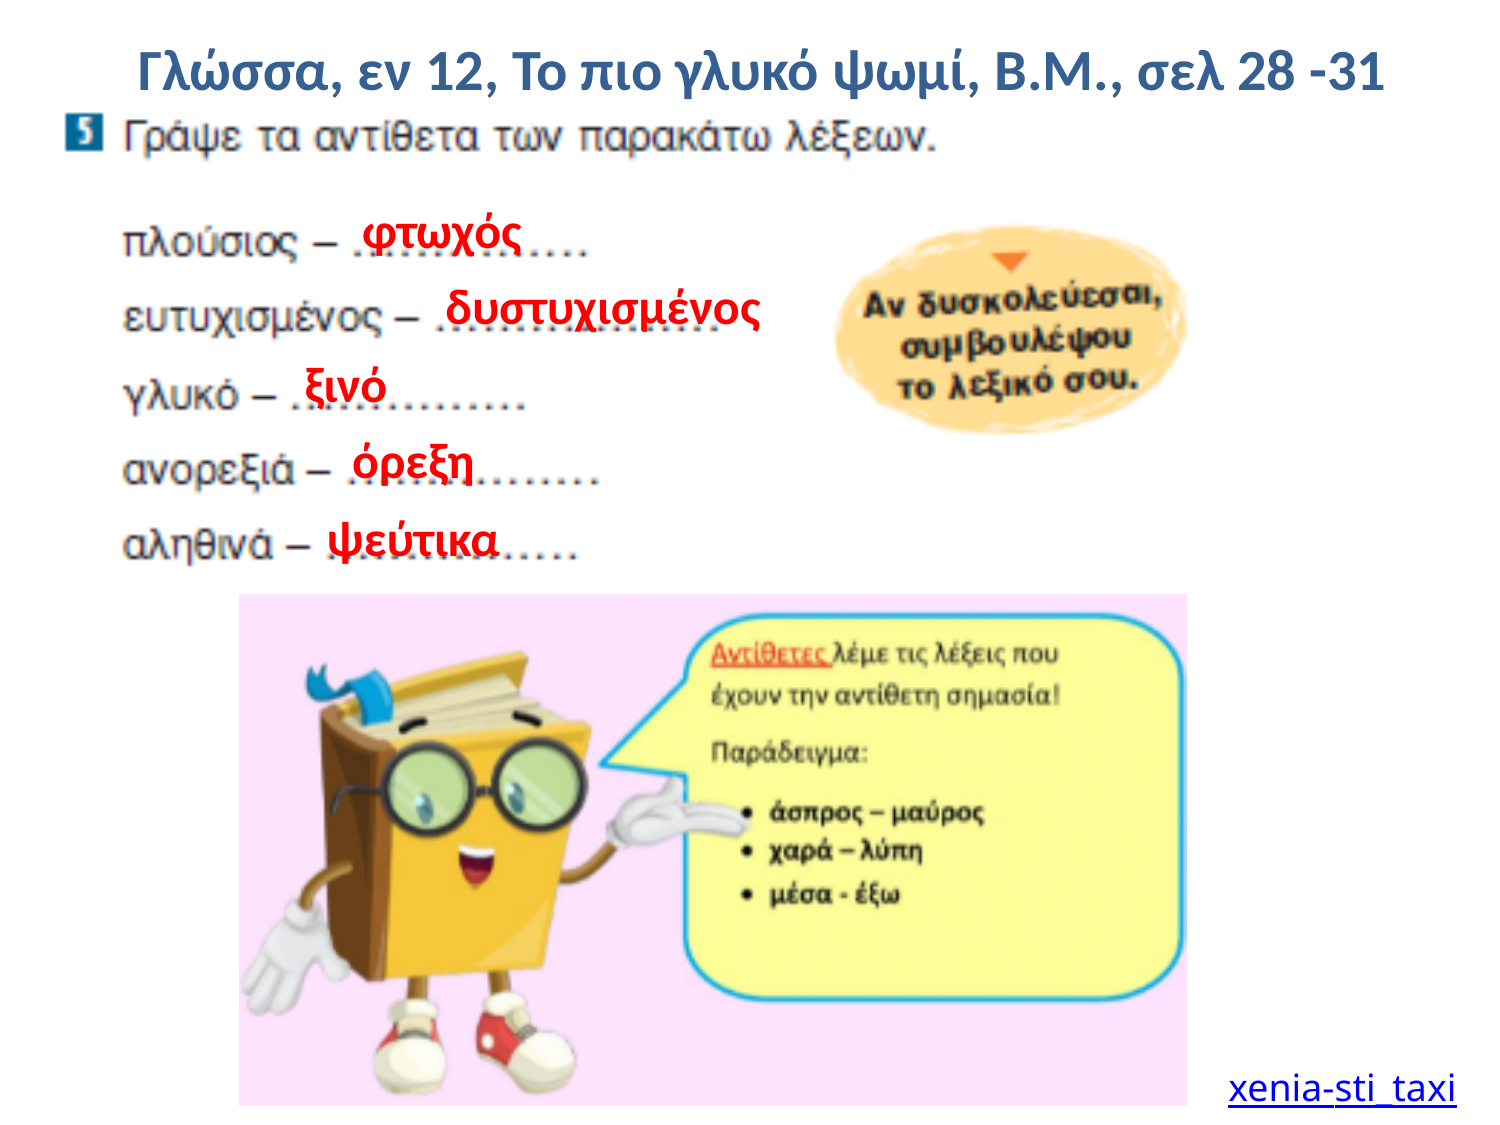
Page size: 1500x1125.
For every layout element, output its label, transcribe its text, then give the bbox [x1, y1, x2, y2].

picture [239, 594, 1188, 1107]
text_box xenia-sti_taxi [1213, 1057, 1472, 1123]
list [43, 101, 1211, 591]
text_box Γλώσσα, εν 12, Το πιο γλυκό ψωμί, Β.Μ., σελ 28 -31 [43, 8, 1483, 126]
